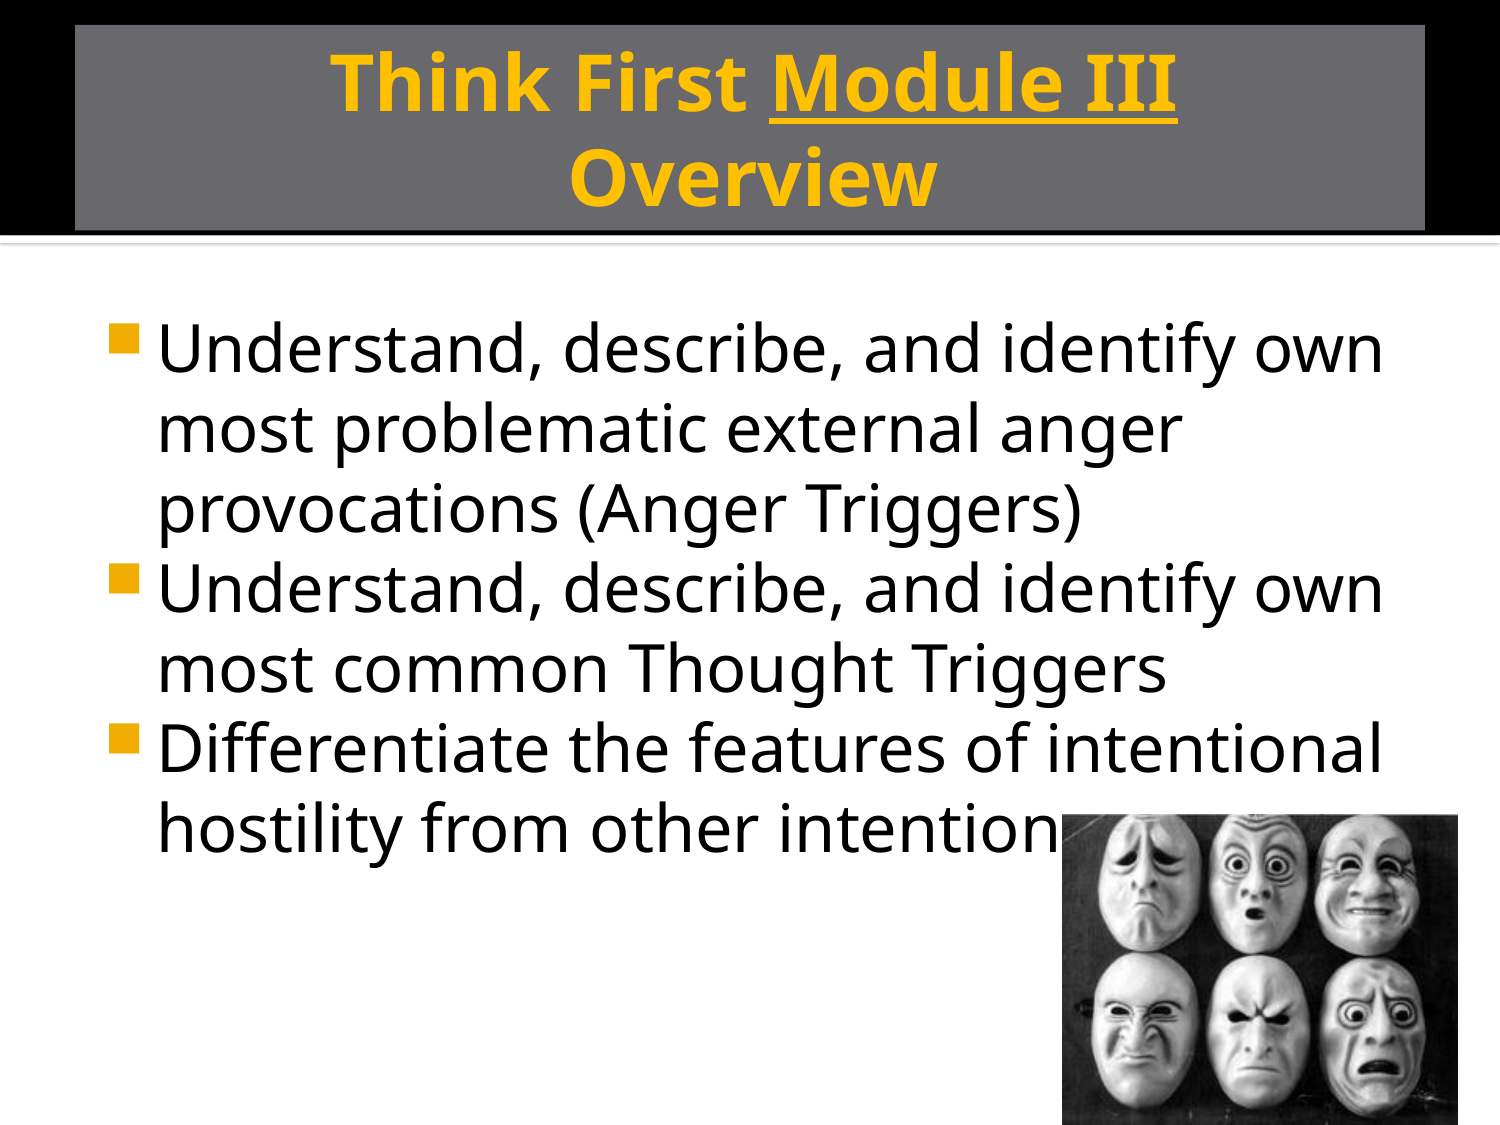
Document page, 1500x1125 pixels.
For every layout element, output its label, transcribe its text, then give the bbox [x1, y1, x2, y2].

title Think First Module III Overview [75, 24, 1425, 231]
list Understand, describe, and identify own most problematic external anger provocations (Anger Triggers) Understand, describe, and identify own most common Thought Triggers Differentiate the features of intentional hostility from other intentions [75, 291, 1425, 1050]
picture [1062, 814, 1458, 1125]
